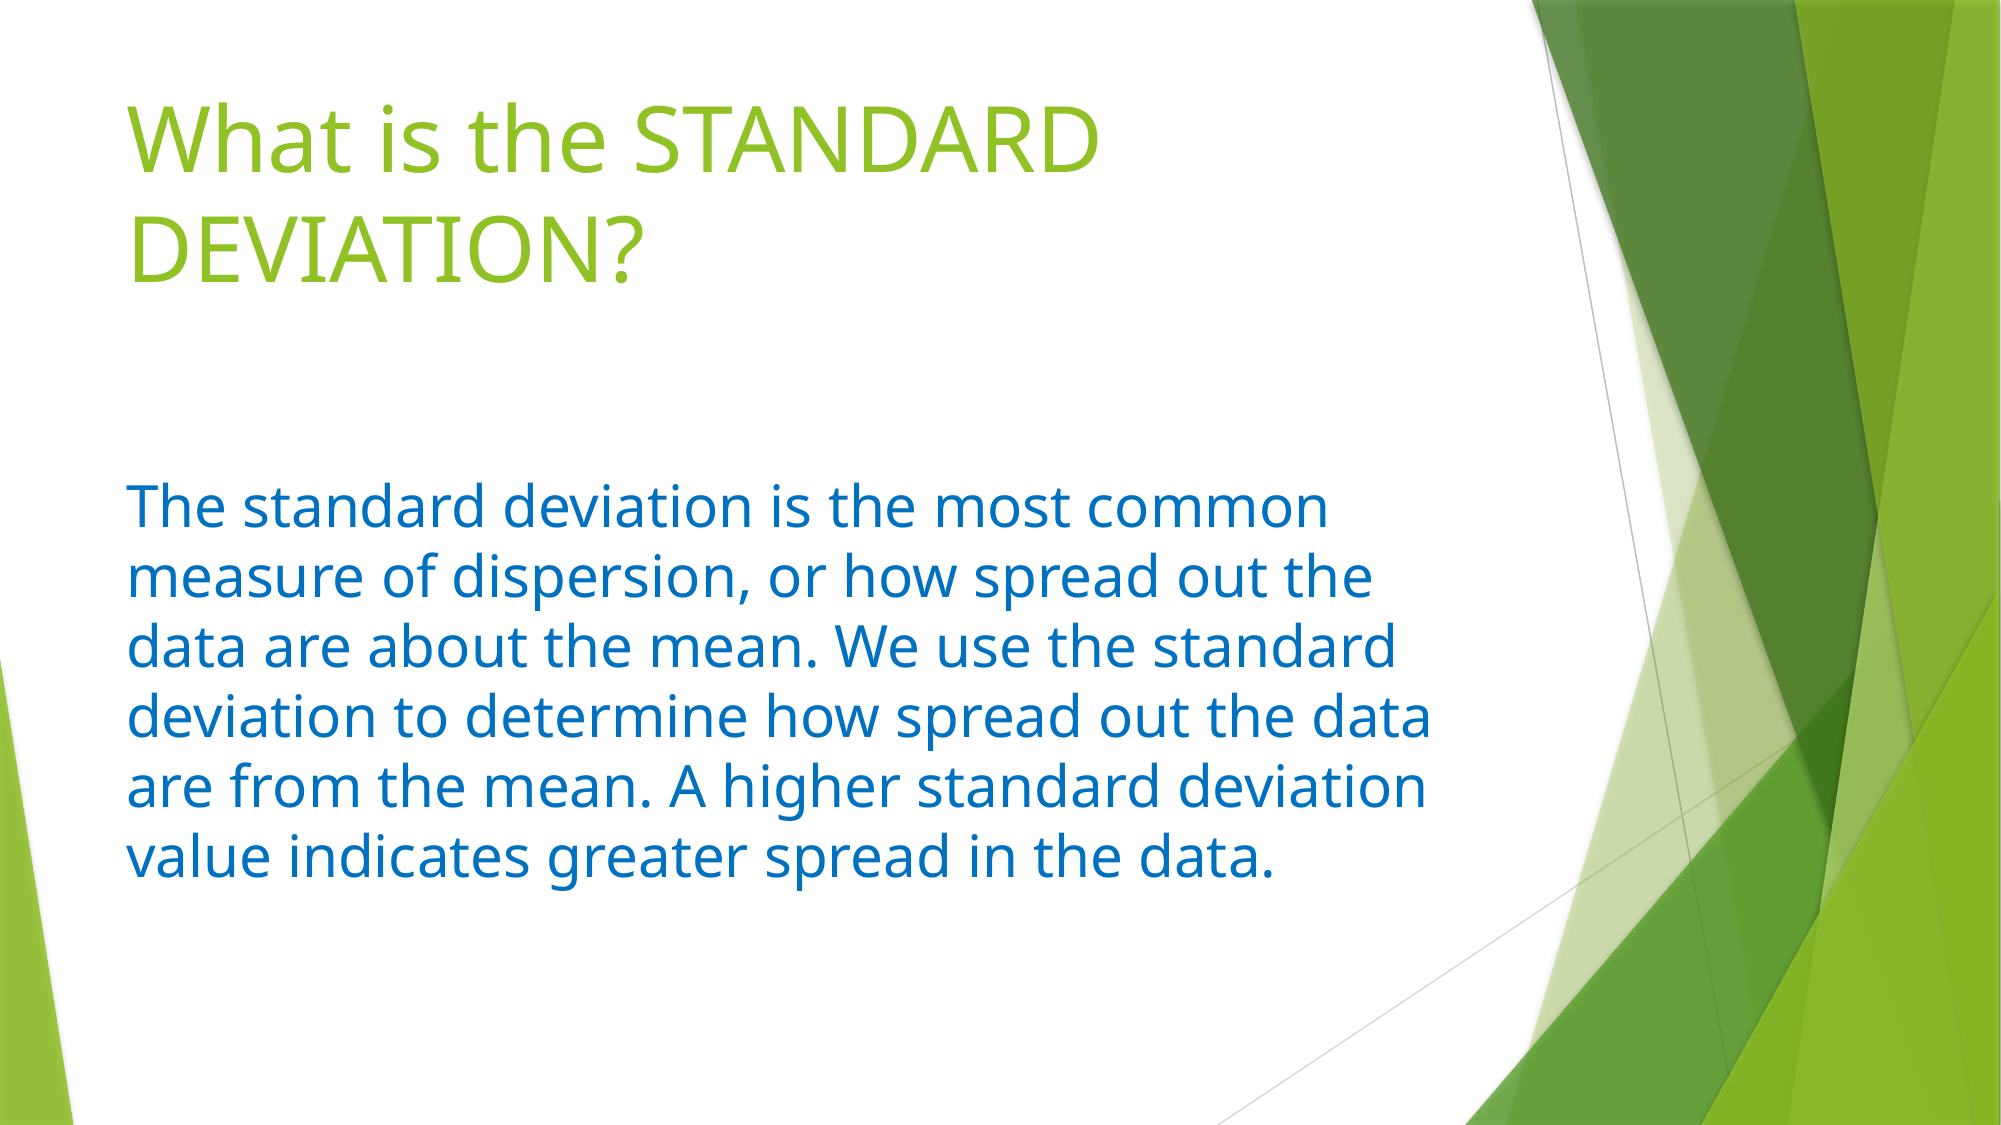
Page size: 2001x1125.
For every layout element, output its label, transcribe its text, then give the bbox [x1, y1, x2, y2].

title What is the STANDARD DEVIATION? [111, 66, 1522, 315]
list The standard deviation is the most common measure of dispersion, or how spread out the data are about the mean. We use the standard deviation to determine how spread out the data are from the mean. A higher standard deviation value indicates greater spread in the data. [111, 383, 1522, 975]
